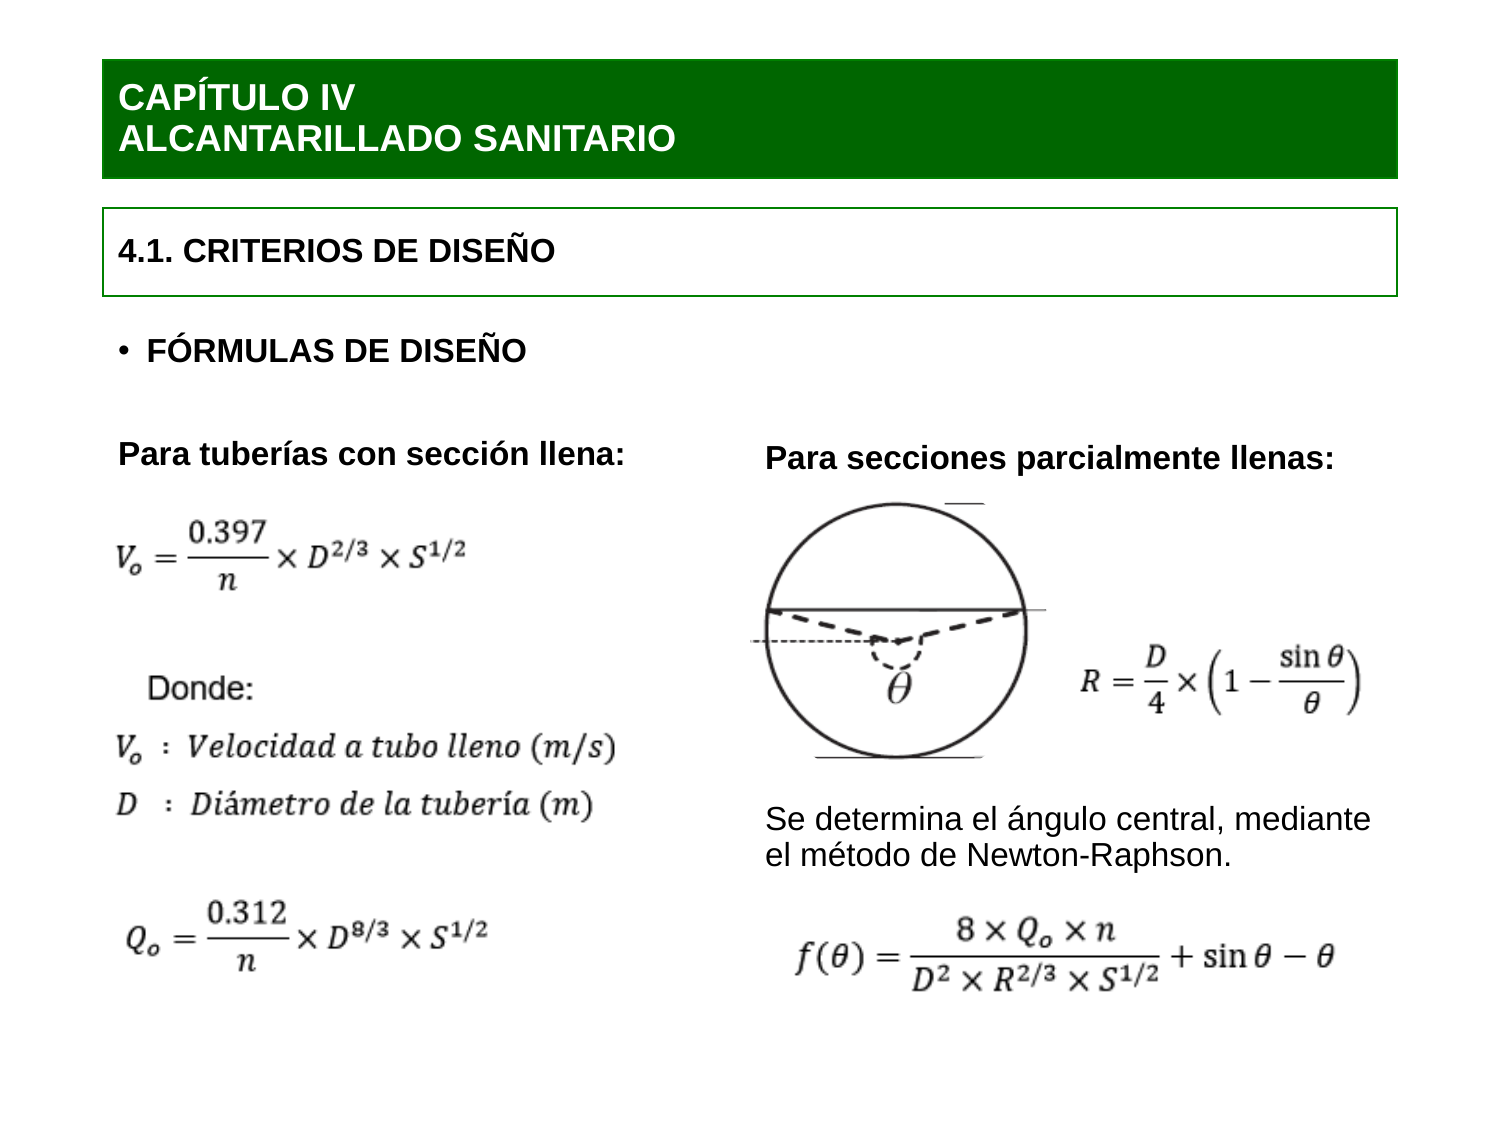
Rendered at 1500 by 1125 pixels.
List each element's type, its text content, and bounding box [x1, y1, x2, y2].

picture [103, 494, 637, 845]
text_box FÓRMULAS DE DISEÑO Para tuberías con sección llena: [103, 326, 749, 1071]
picture [103, 870, 512, 998]
text_box 4.1. CRITERIOS DE DISEÑO [102, 207, 1398, 297]
text_box Para secciones parcialmente llenas: Se determina el ángulo central, mediante el método de Newton-Raphson. [749, 326, 1397, 1071]
picture [1061, 608, 1383, 752]
picture [749, 475, 1048, 785]
picture [782, 889, 1353, 1023]
title CAPÍTULO IV ALCANTARILLADO SANITARIO [102, 59, 1398, 179]
